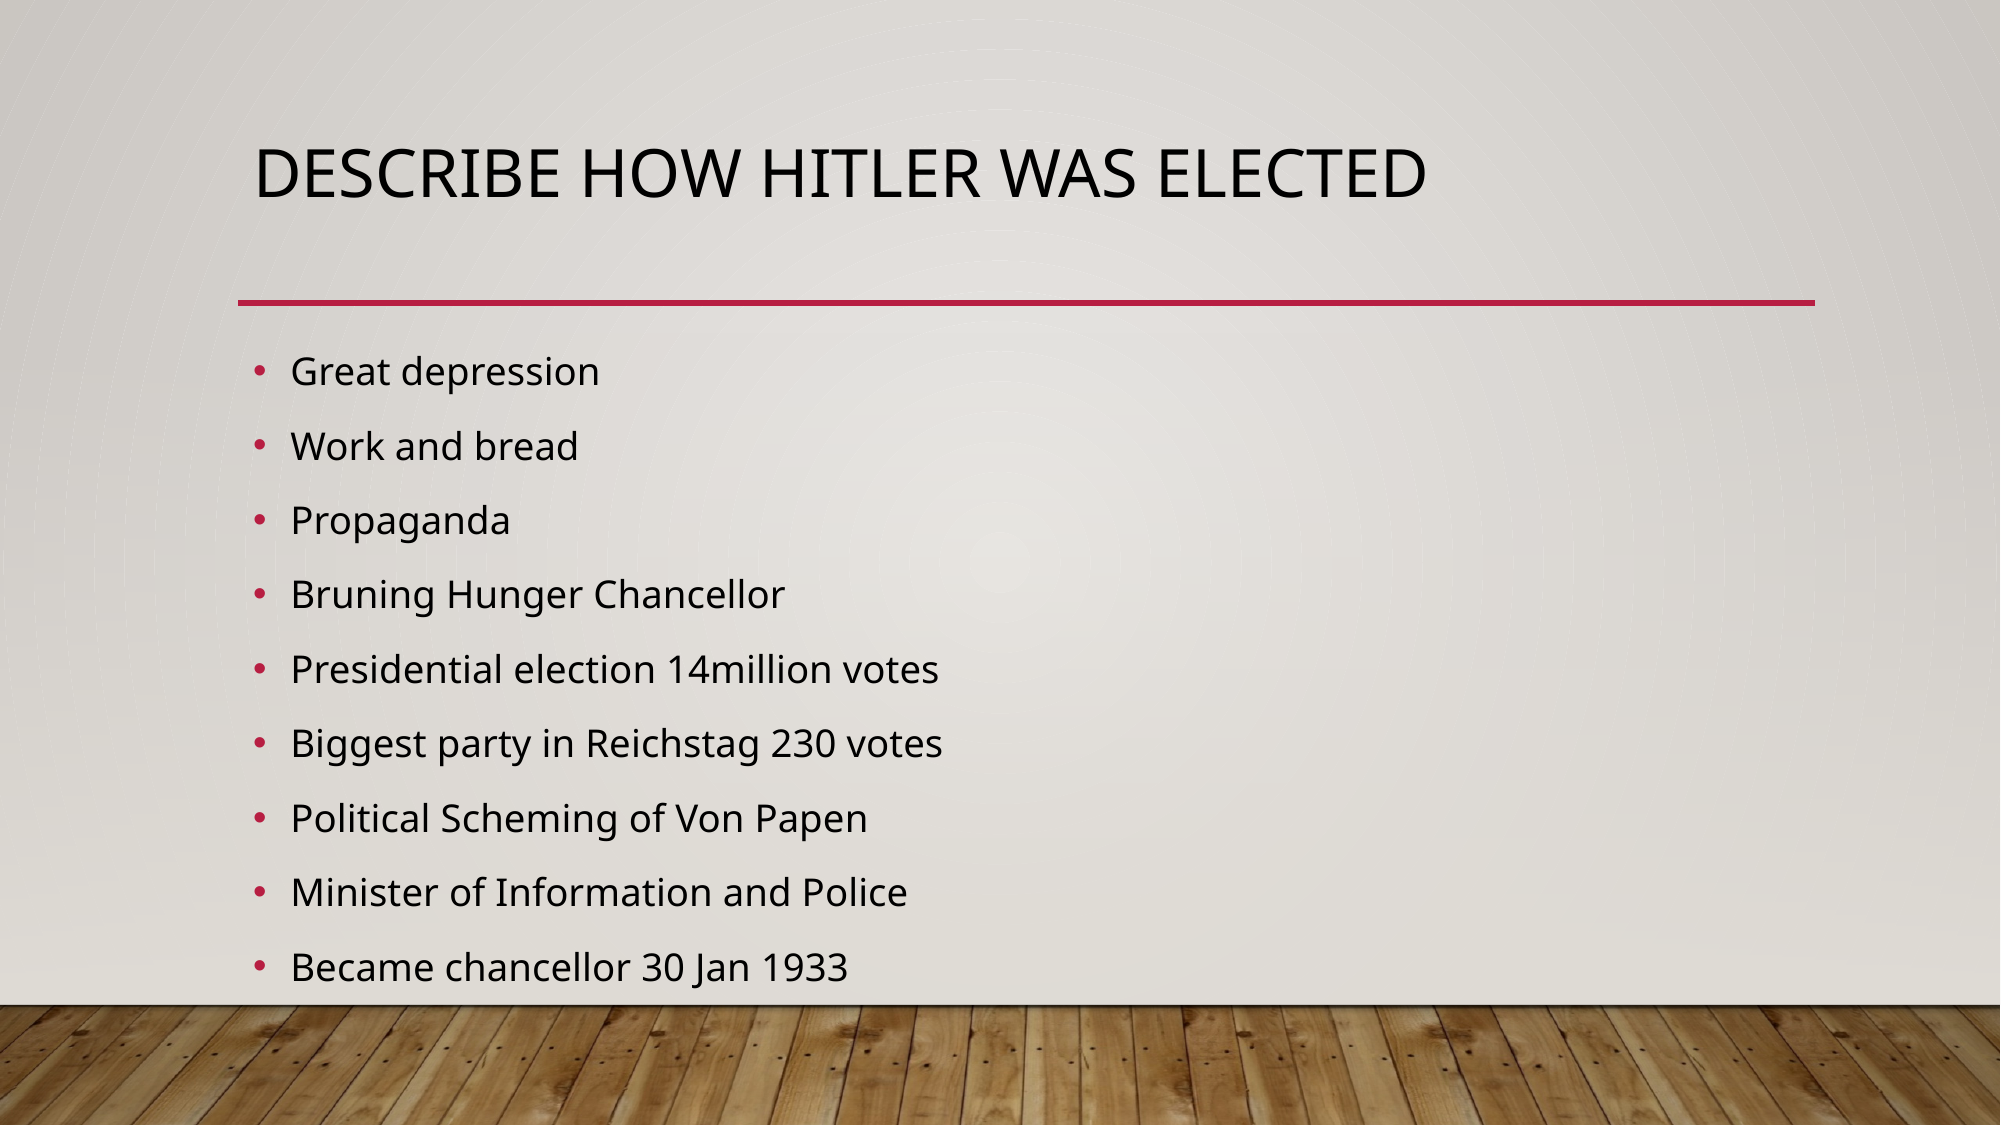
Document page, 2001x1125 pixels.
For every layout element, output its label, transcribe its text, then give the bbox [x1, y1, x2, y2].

picture [0, 1005, 2000, 1125]
title Describe how Hitler was elected [238, 131, 1814, 305]
list Great depression Work and bread Propaganda Bruning Hunger Chancellor Presidential election 14million votes Biggest party in Reichstag 230 votes Political Scheming of Von Papen Minister of Information and Police Became chancellor 30 Jan 1933 [238, 330, 1814, 999]
